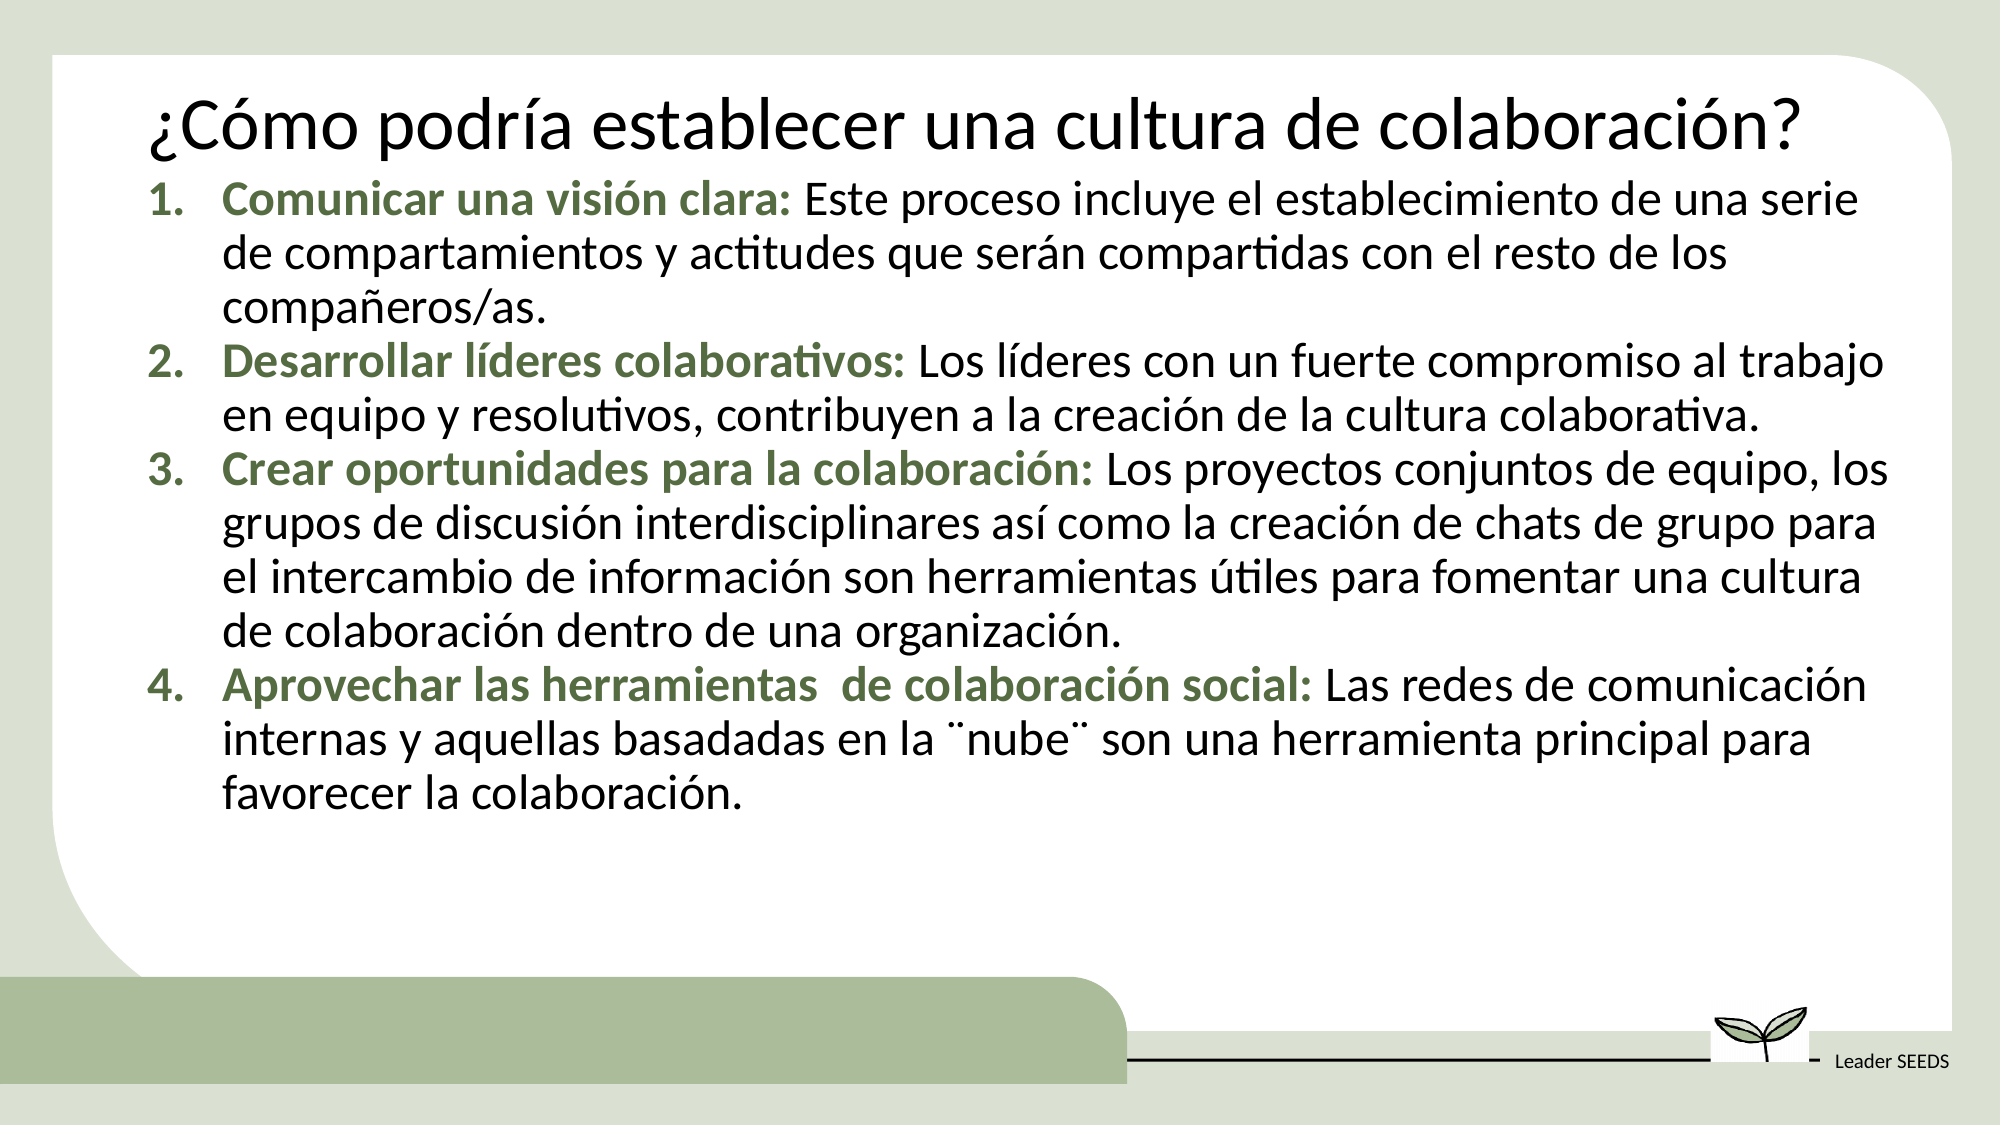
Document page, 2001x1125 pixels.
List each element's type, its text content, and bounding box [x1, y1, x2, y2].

list Comunicar una visión clara: Este proceso incluye el establecimiento de una serie de compartamientos y actitudes que serán compartidas con el resto de los compañeros/as. Desarrollar líderes colaborativos: Los líderes con un fuerte compromiso al trabajo en equipo y resolutivos, contribuyen a la creación de la cultura colaborativa. Crear oportunidades para la colaboración: Los proyectos conjuntos de equipo, los grupos de discusión interdisciplinares así como la creación de chats de grupo para el intercambio de información son herramientas útiles para fomentar una cultura de colaboración dentro de una organización. Aprovechar las herramientas de colaboración social: Las redes de comunicación internas y aquellas basadadas en la ¨nube¨ son una herramienta principal para favorecer la colaboración. [120, 164, 1905, 958]
list ¿Cómo podría establecer una cultura de colaboración? [130, 77, 1869, 165]
picture [1710, 1000, 1810, 1062]
